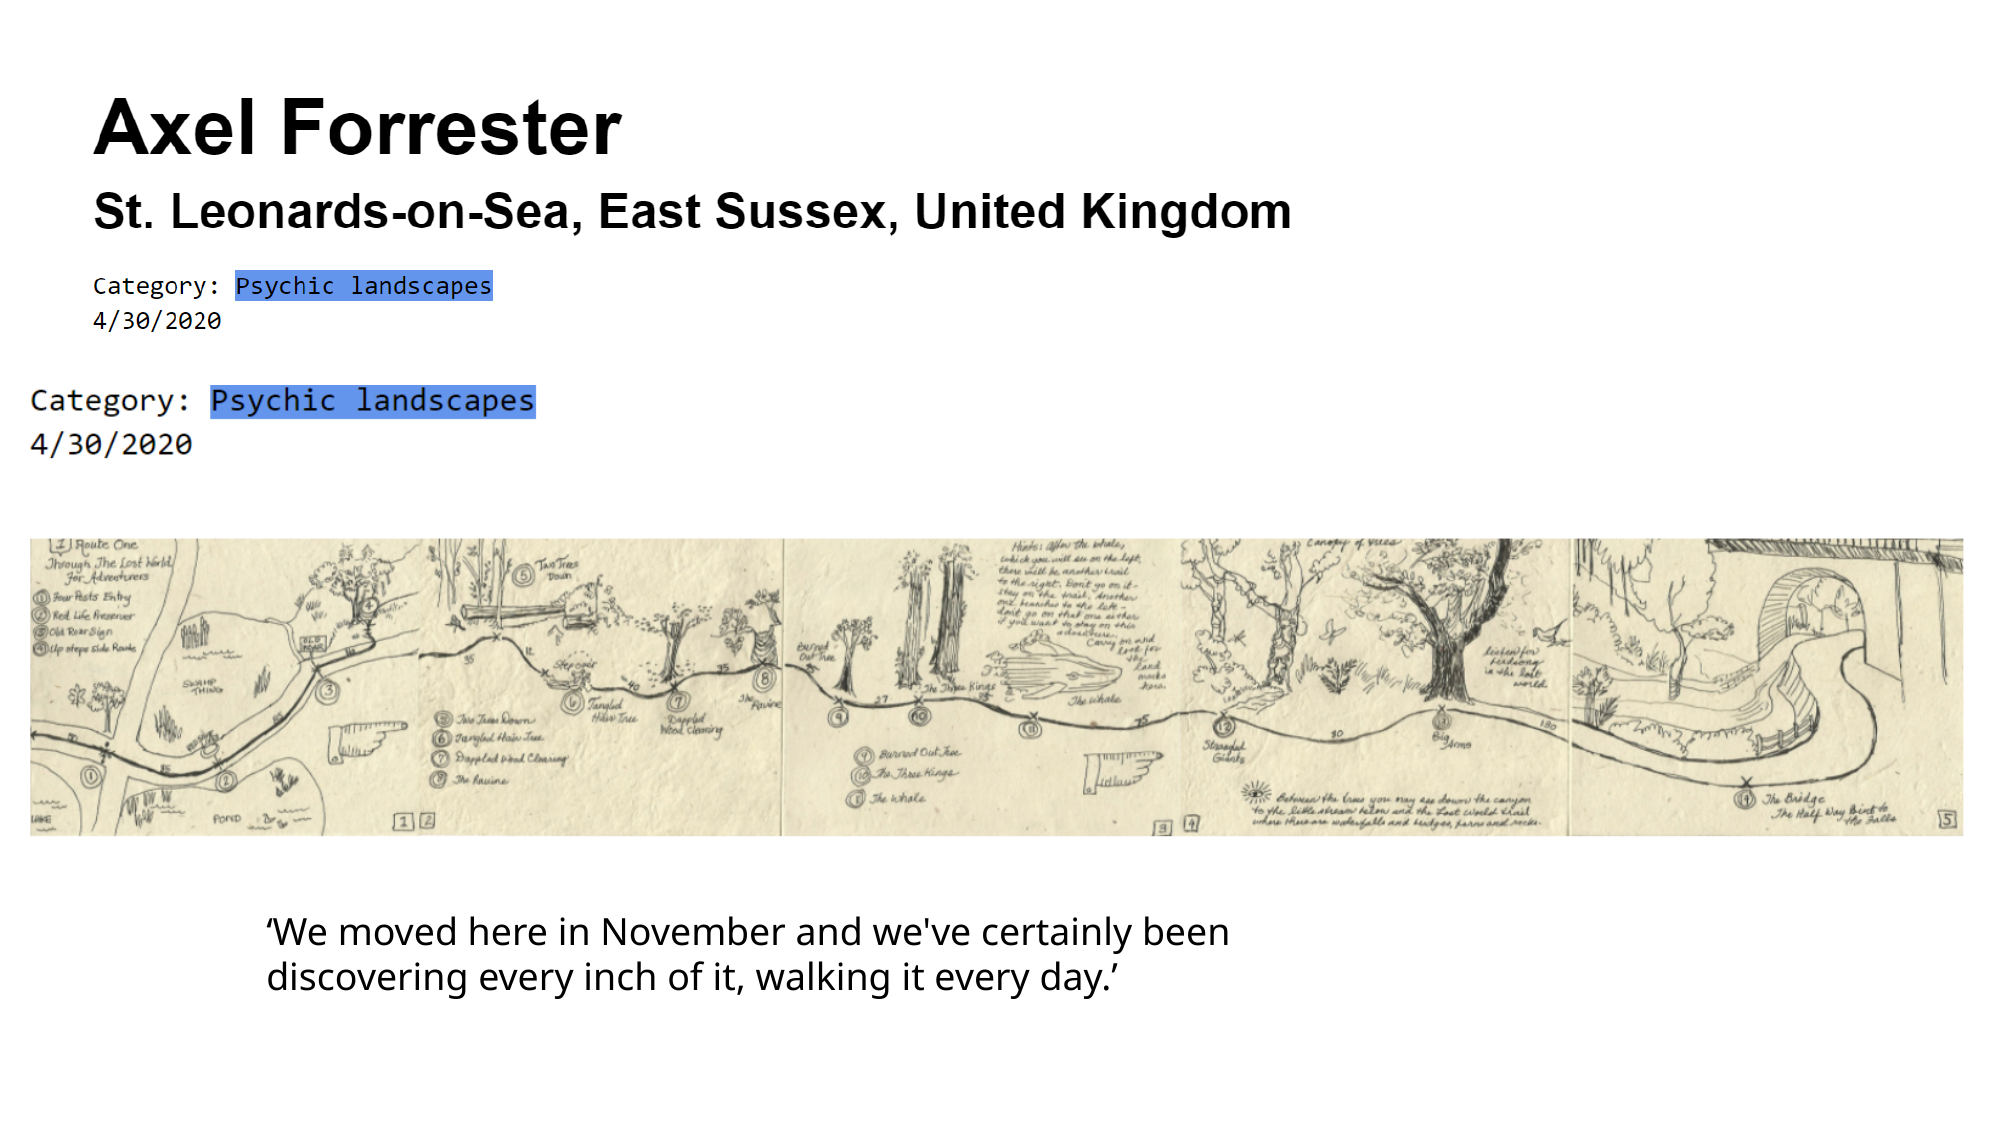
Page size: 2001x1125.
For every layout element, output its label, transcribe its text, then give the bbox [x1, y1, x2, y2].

picture [48, 13, 1352, 360]
picture [0, 385, 1978, 846]
text_box ‘We moved here in November and we've certainly been discovering every inch of it, walking it every day.’ [251, 900, 1252, 1006]
